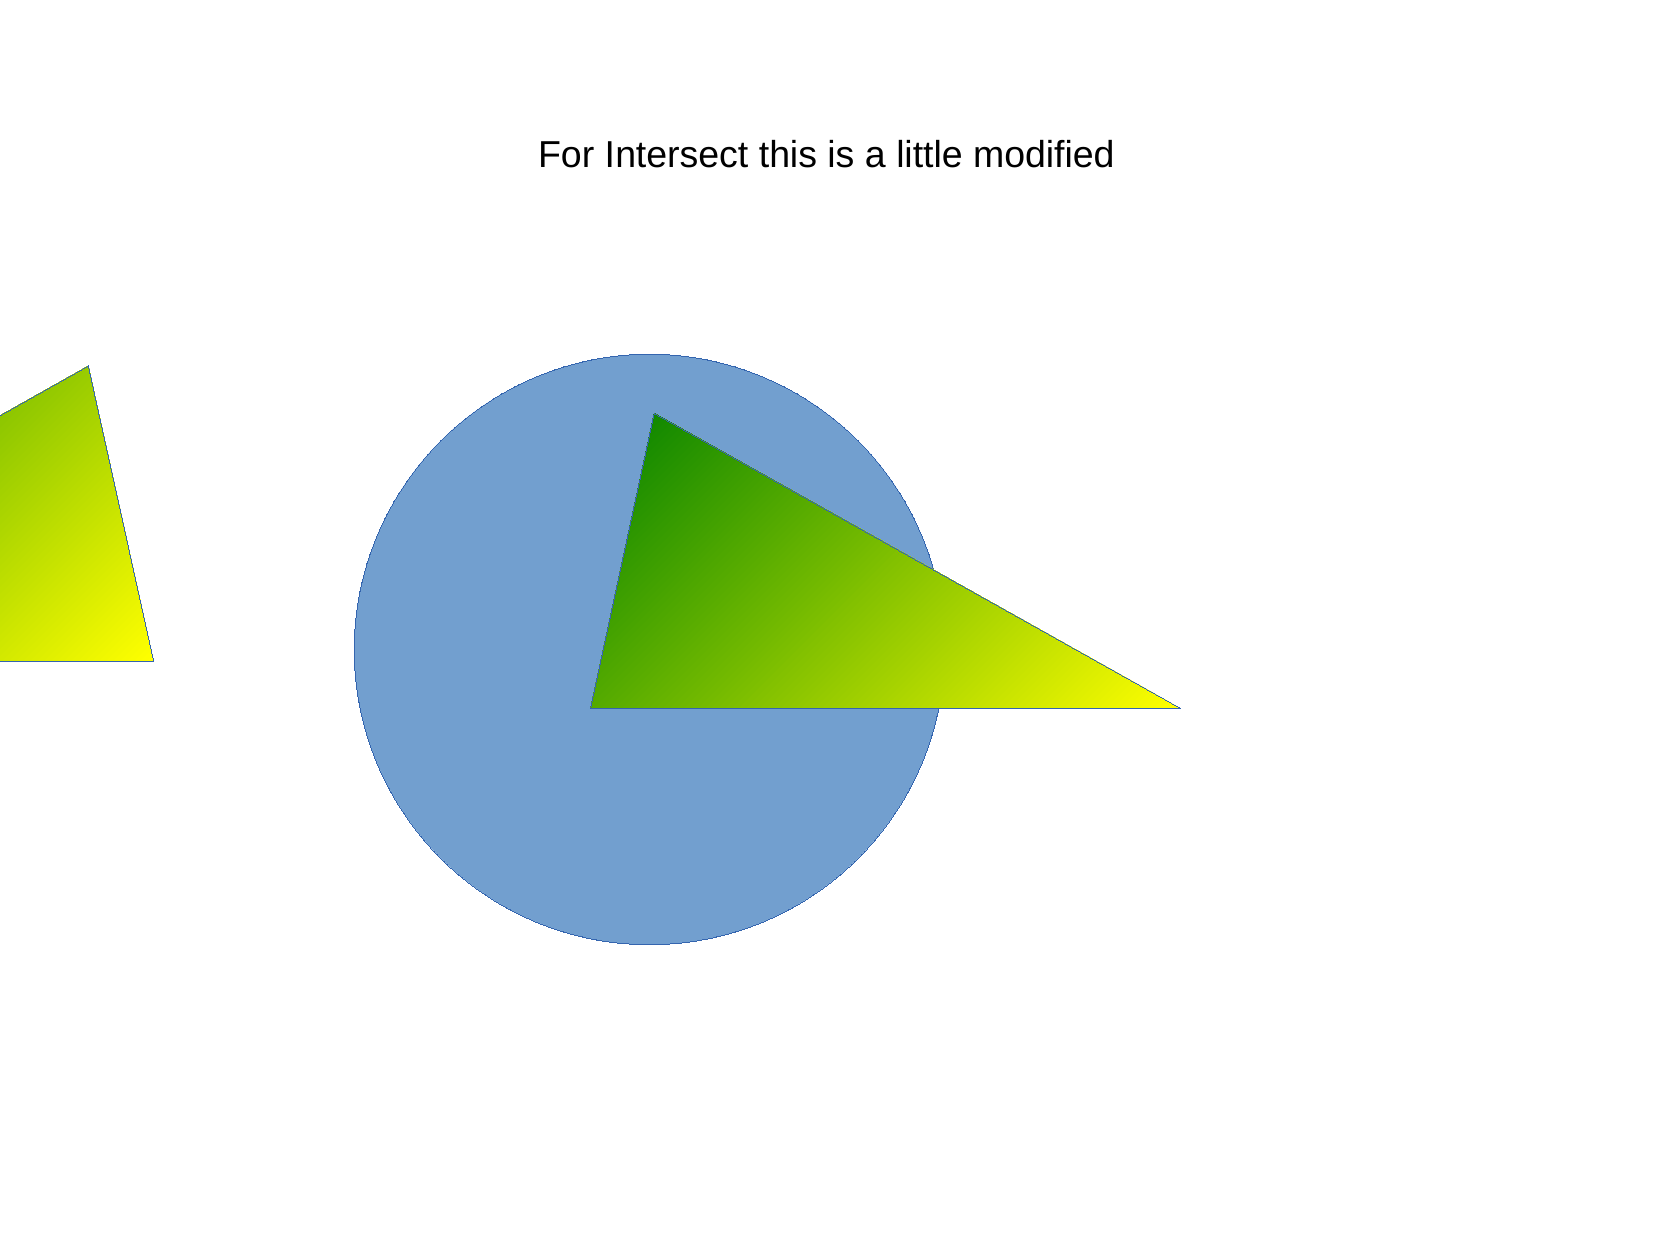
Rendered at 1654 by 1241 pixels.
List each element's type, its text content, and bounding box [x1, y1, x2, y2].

text_box [0, 365, 154, 662]
text_box [590, 413, 1181, 709]
text_box [354, 354, 939, 945]
text_box For Intersect this is a little modified [82, 49, 1571, 257]
